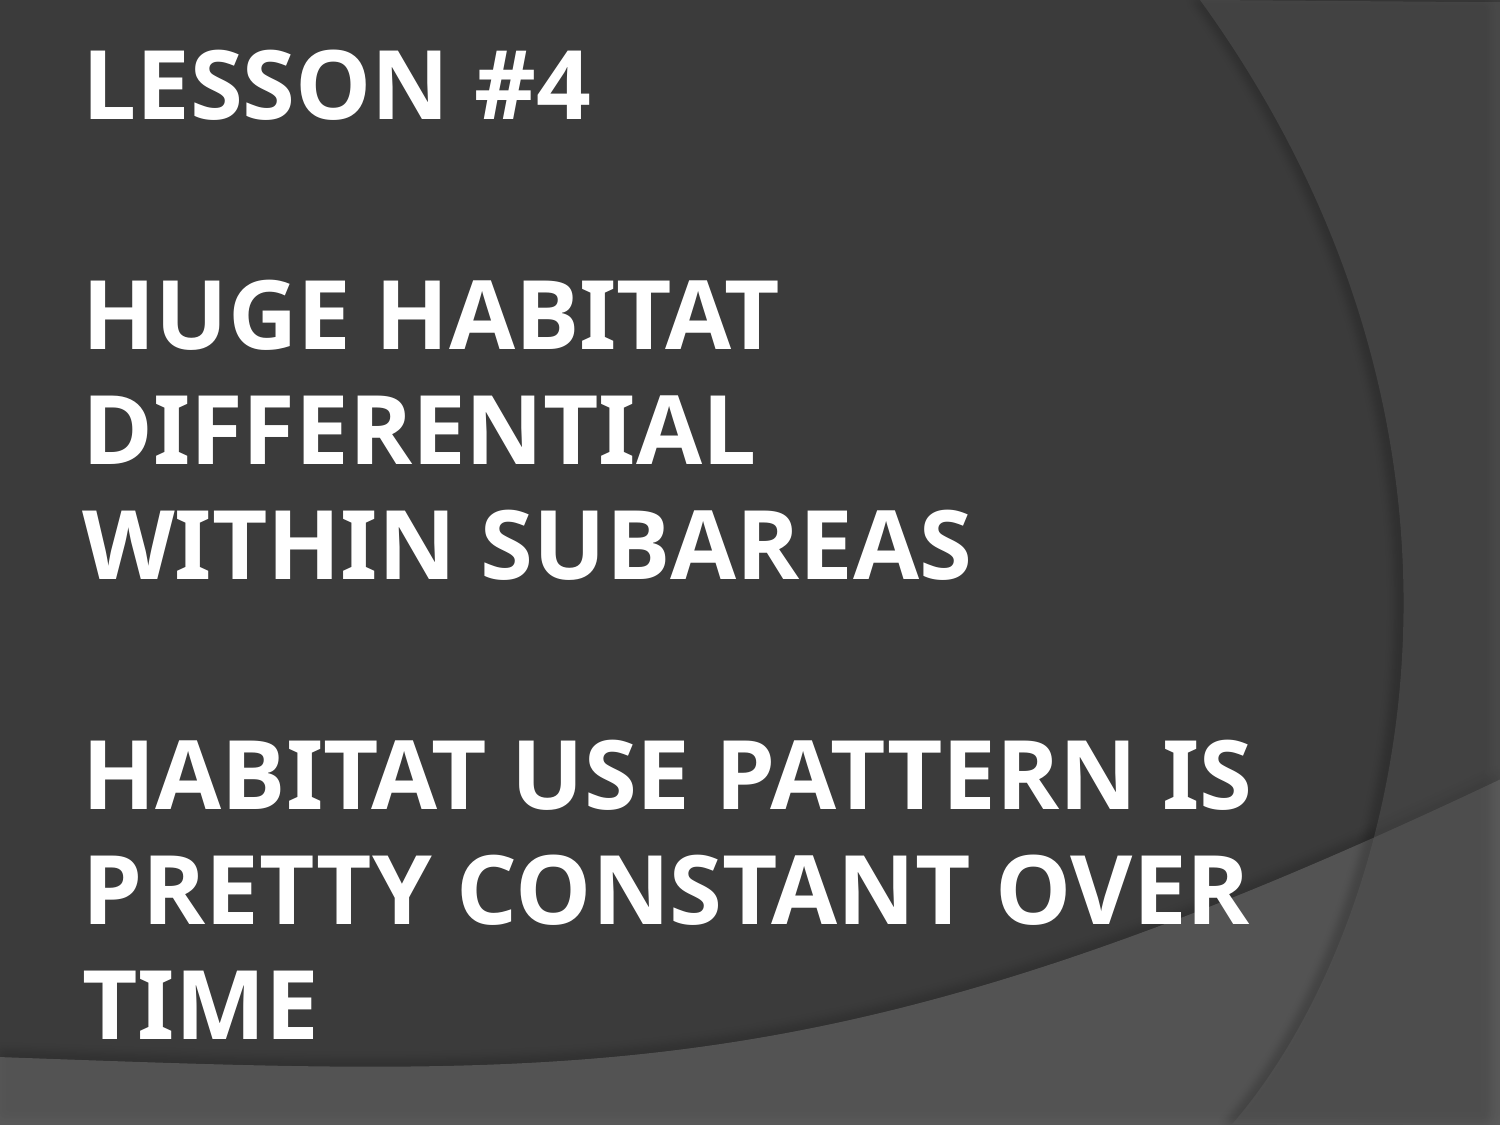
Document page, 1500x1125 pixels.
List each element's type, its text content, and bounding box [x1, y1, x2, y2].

title LESSON #4 HUGE HABITAT DIFFERENTIAL WITHIN SUBAREAS HABITAT USE PATTERN IS PRETTY CONSTANT OVER TIME [75, 45, 1438, 1038]
